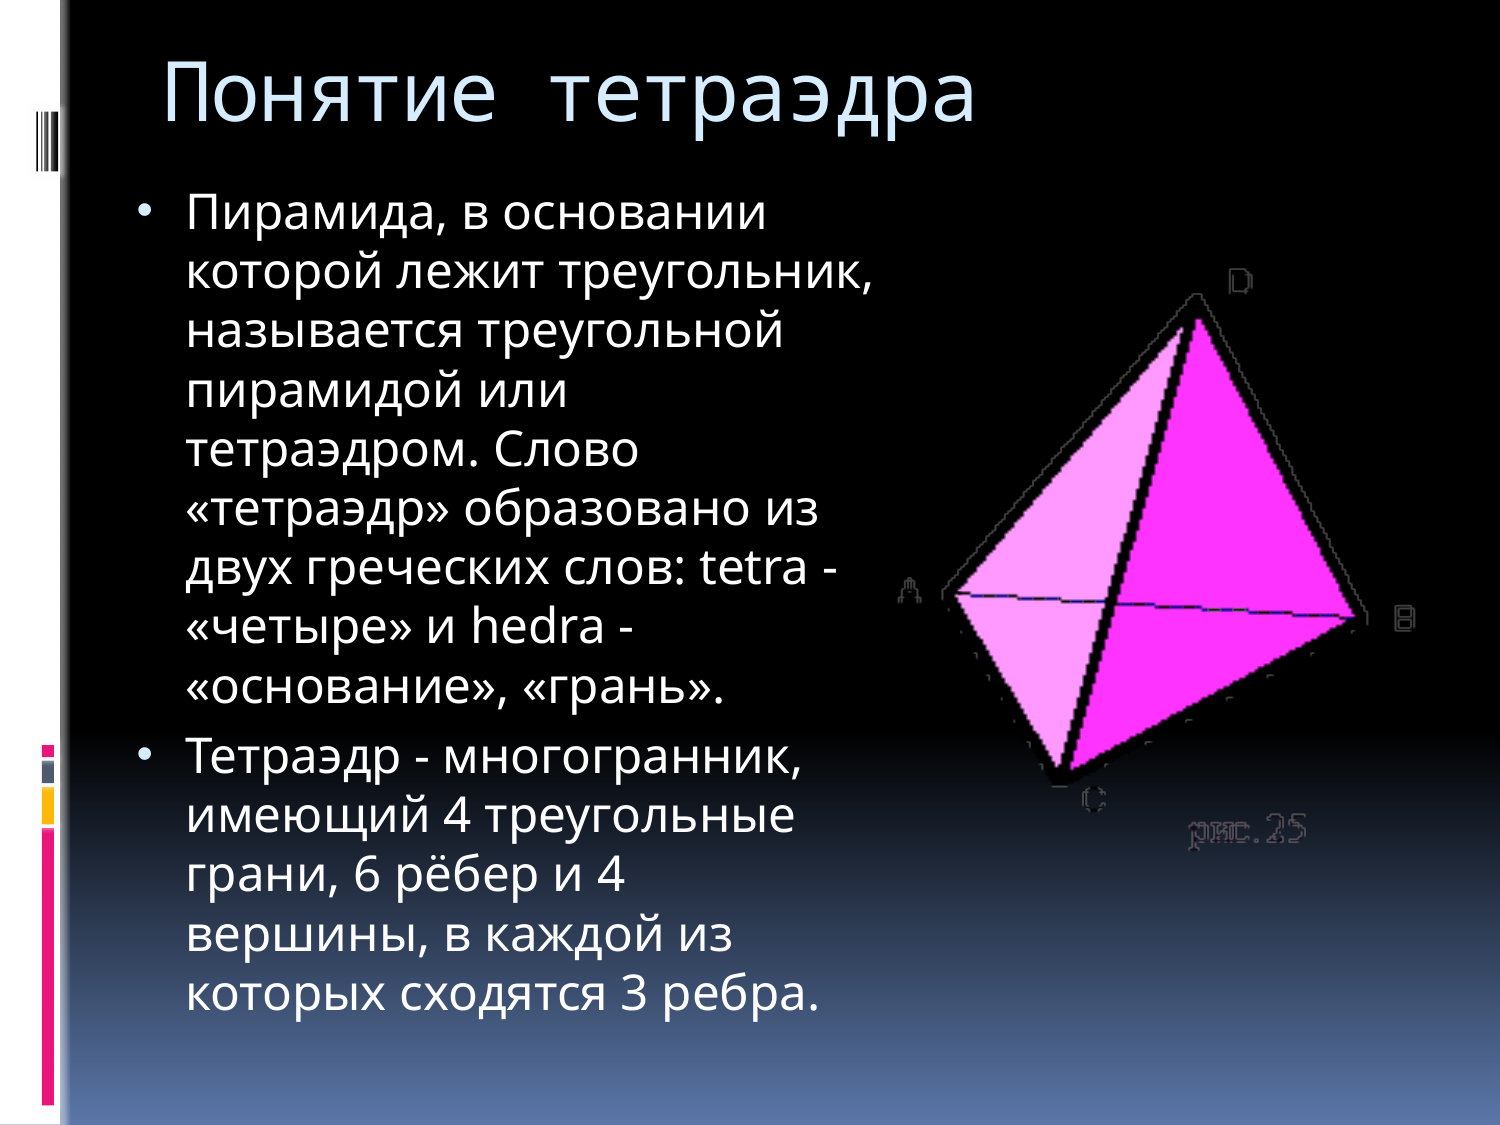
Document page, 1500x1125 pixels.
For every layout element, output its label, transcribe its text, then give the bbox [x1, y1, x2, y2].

title Понятие тетраэдра [147, 30, 1423, 149]
list Пирамида, в основании которой лежит треугольник, называется треугольной пирамидой или тетраэдром. Слово «тетраэдр» образовано из двух греческих слов: tetra - «четыре» и hedra - «основание», «грань». Тетраэдр - многогранник, имеющий 4 треугольные грани, 6 рёбер и 4 вершины, в каждой из которых сходятся 3 ребра. [112, 172, 892, 1043]
picture [855, 231, 1460, 882]
